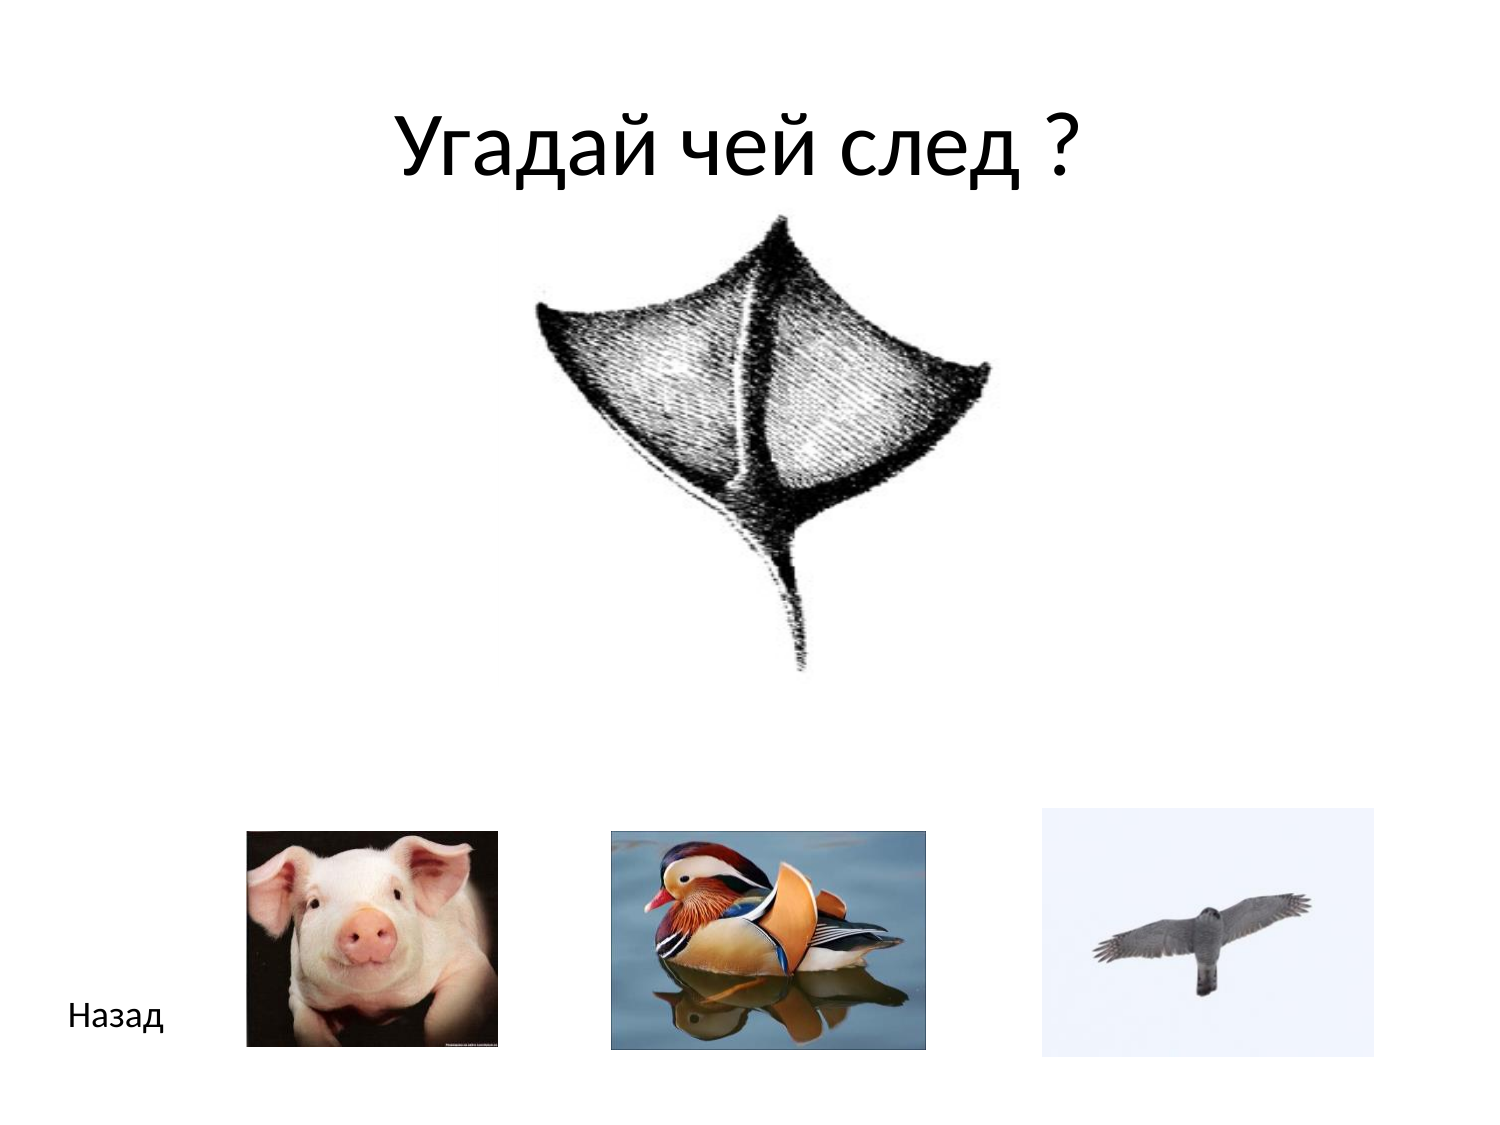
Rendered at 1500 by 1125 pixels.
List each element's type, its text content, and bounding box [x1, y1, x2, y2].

title Угадай чей след ? [75, 45, 1425, 233]
text_box Назад [53, 982, 240, 1043]
picture [245, 831, 498, 1047]
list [496, 195, 1033, 688]
picture [610, 831, 926, 1050]
picture [1042, 808, 1374, 1057]
